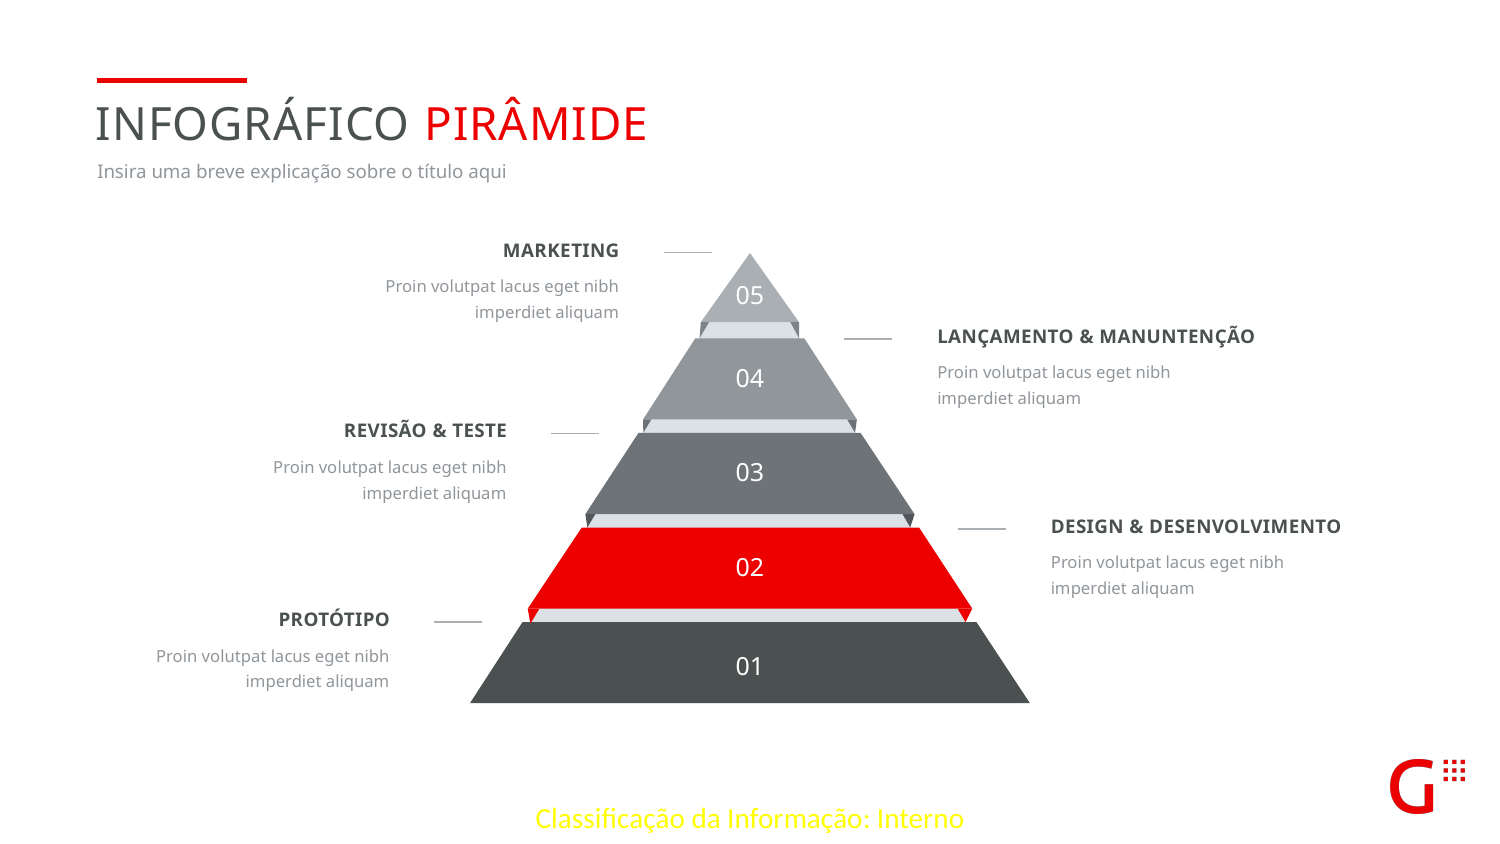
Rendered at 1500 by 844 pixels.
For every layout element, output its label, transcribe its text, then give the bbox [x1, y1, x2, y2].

picture [1390, 759, 1465, 814]
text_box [937, 324, 1266, 406]
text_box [527, 527, 973, 624]
list Insira uma breve explicação sobre o título aqui [97, 157, 1403, 181]
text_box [98, 607, 390, 689]
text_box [585, 432, 915, 528]
list Infográfico pirâmide [95, 94, 1401, 158]
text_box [1050, 514, 1343, 596]
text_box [699, 253, 800, 339]
text_box 01 [712, 650, 787, 681]
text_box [327, 238, 620, 320]
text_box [215, 419, 507, 501]
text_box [643, 338, 857, 433]
text_box [470, 622, 1030, 703]
